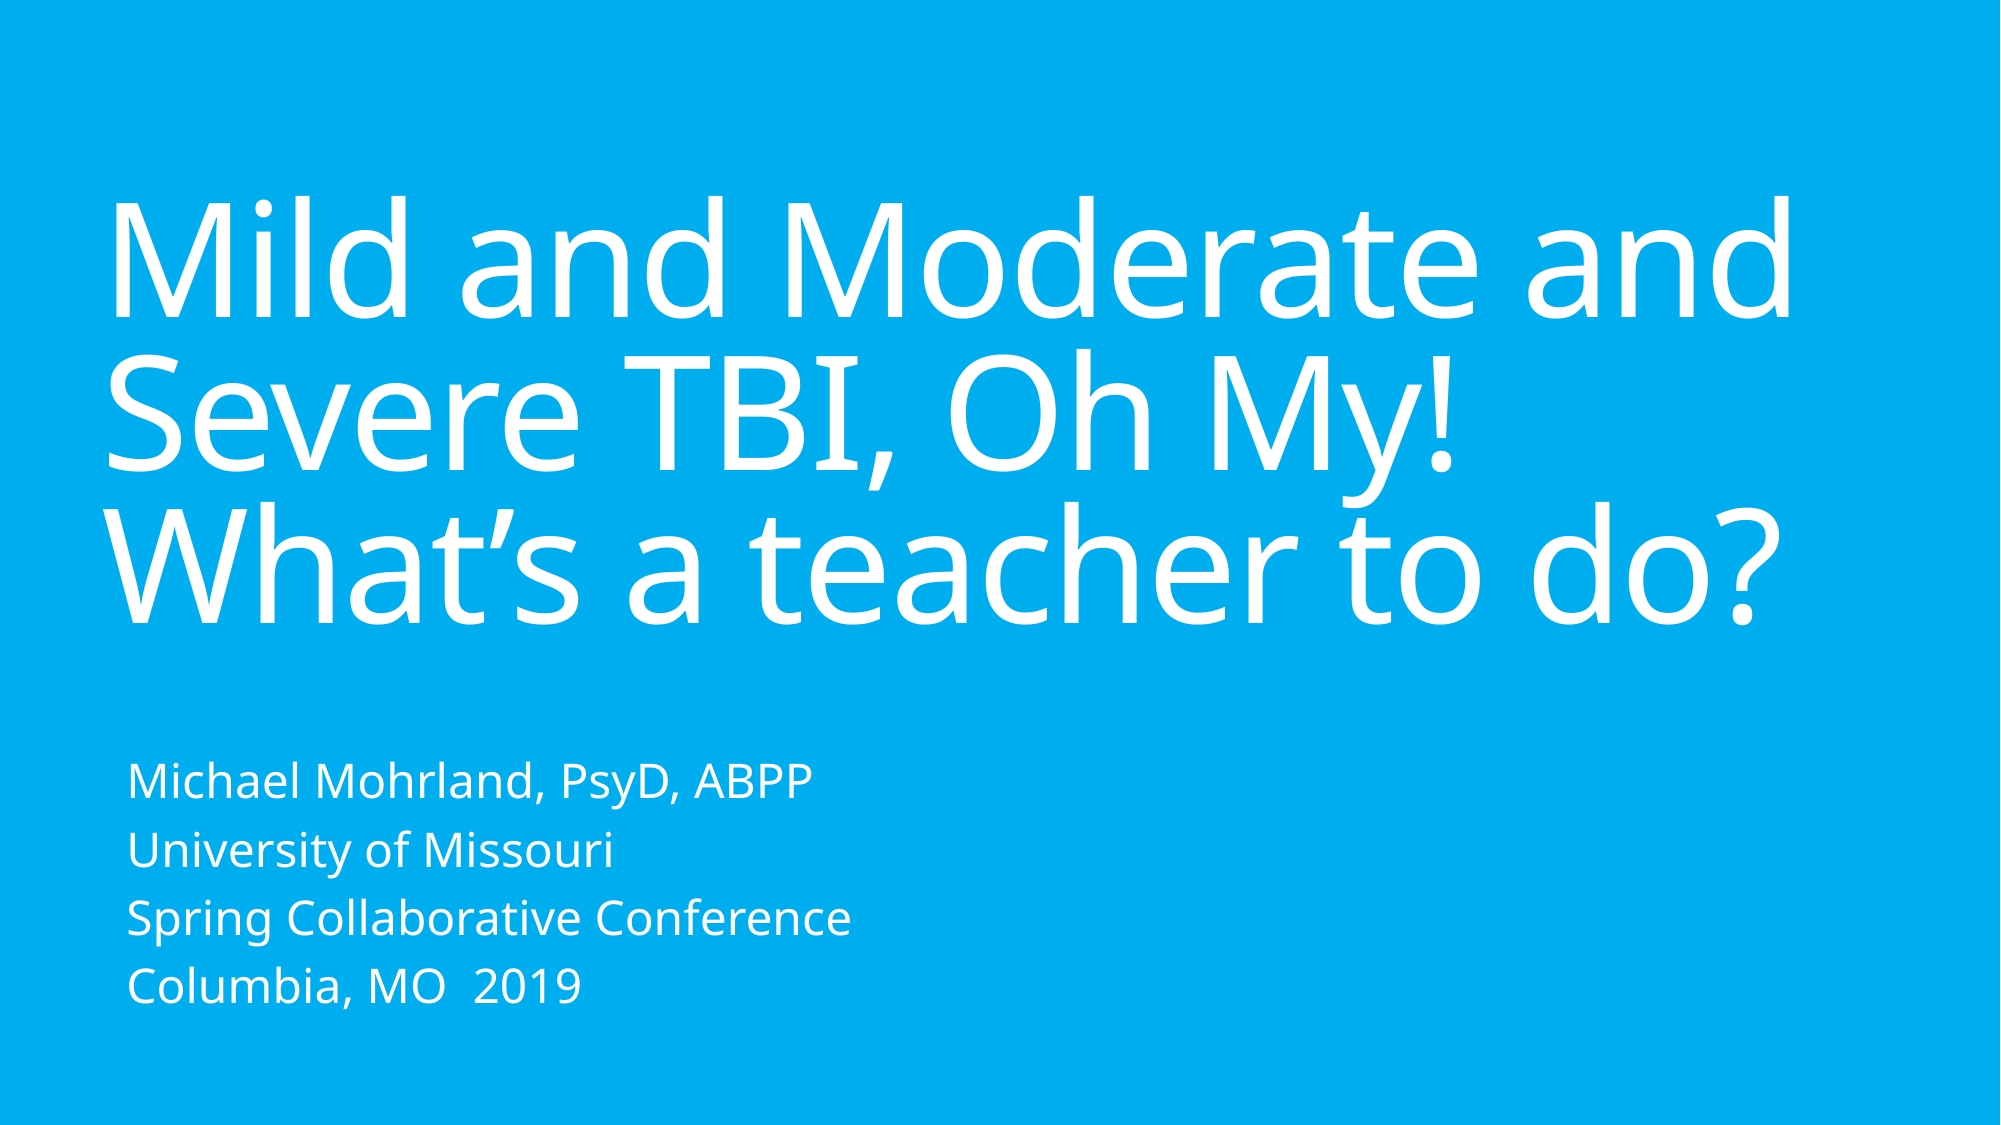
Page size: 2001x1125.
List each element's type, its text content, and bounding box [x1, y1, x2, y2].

title Mild and Moderate and Severe TBI, Oh My! What’s a teacher to do? [86, 111, 1856, 662]
subtitle Michael Mohrland, PsyD, ABPP University of Missouri Spring Collaborative Conference Columbia, MO 2019 [111, 752, 1626, 1022]
